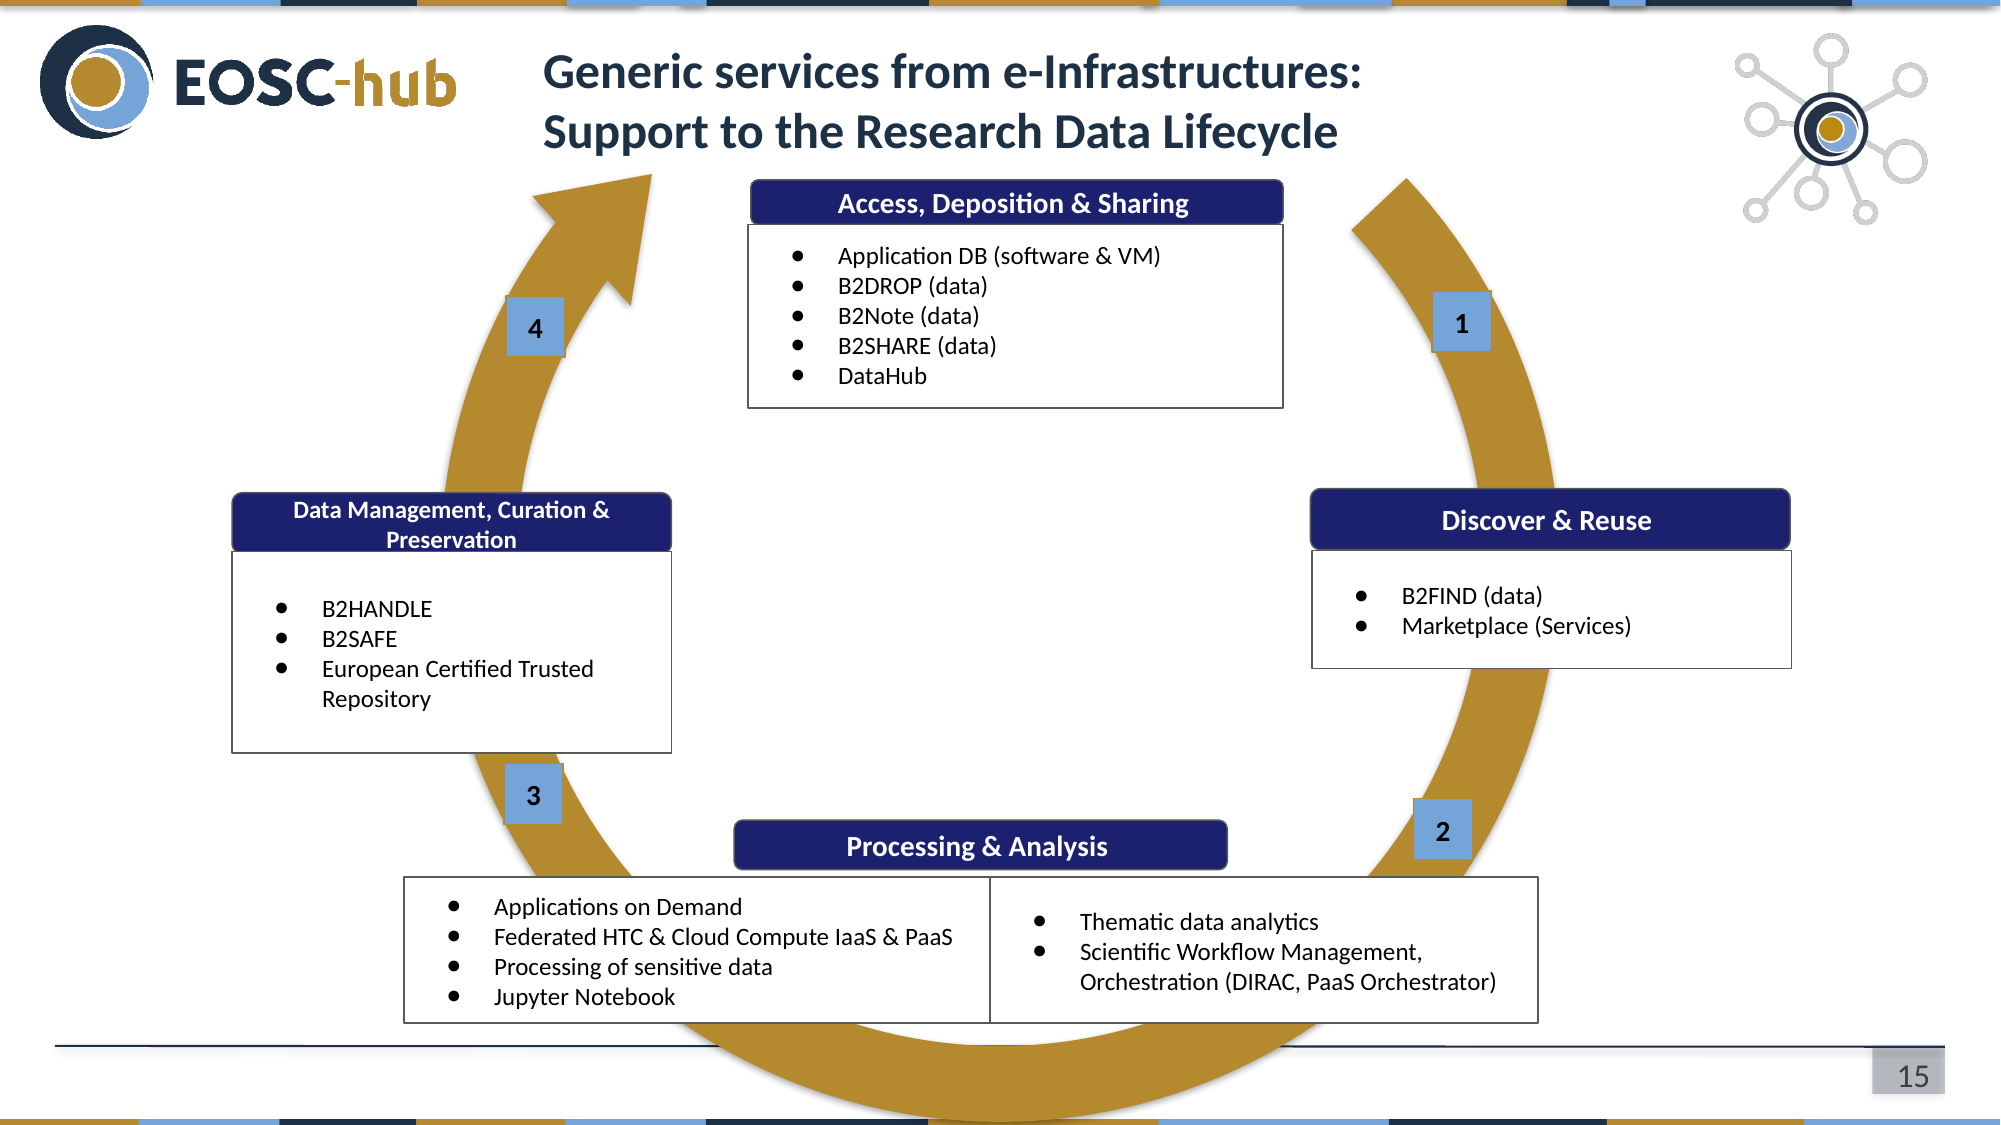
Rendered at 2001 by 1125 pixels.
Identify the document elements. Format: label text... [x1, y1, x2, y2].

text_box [231, 179, 1792, 1024]
text_box [630, 173, 652, 178]
text_box [695, 1032, 1304, 1122]
picture [0, 1119, 2000, 1125]
list Generic services from e-Infrastructures: Support to the Research Data Lifecycle [528, 31, 1703, 167]
picture [17, 19, 479, 144]
slide_number 15 [1433, 1046, 1945, 1094]
picture [1708, 0, 1954, 259]
